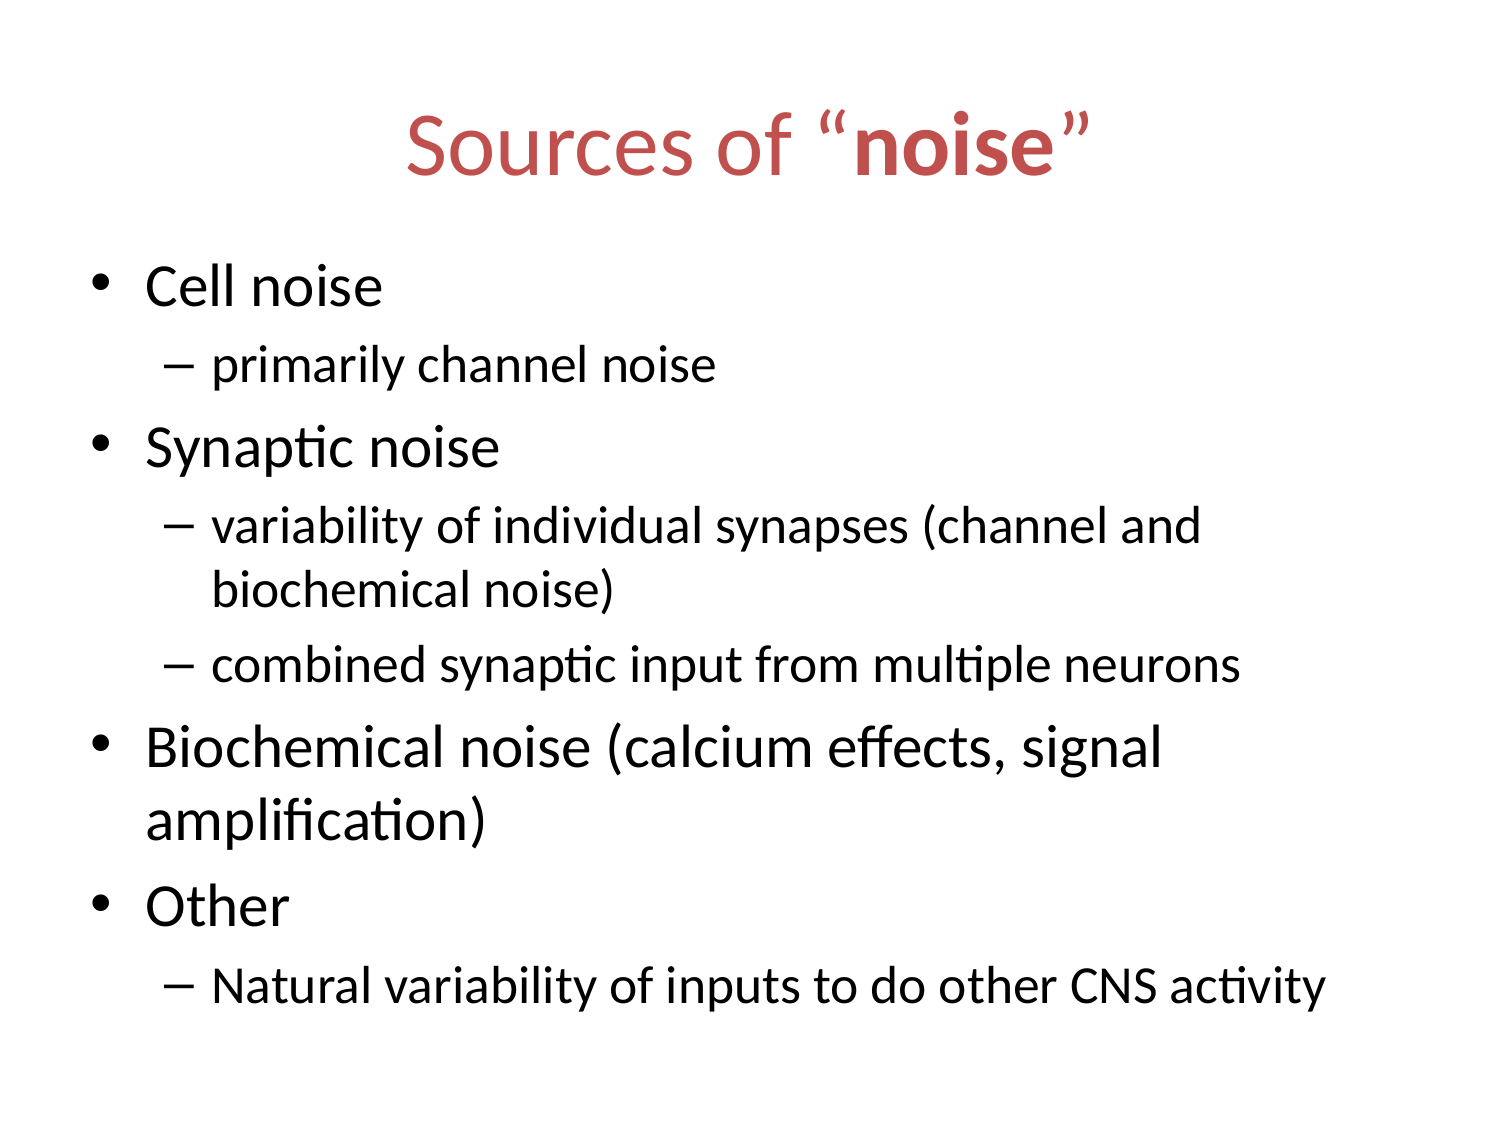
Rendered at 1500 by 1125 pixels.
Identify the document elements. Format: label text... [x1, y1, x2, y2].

title Sources of “noise” [75, 45, 1425, 233]
list Cell noise primarily channel noise Synaptic noise variability of individual synapses (channel and biochemical noise) combined synaptic input from multiple neurons Biochemical noise (calcium effects, signal amplification) Other Natural variability of inputs to do other CNS activity [75, 237, 1425, 1025]
